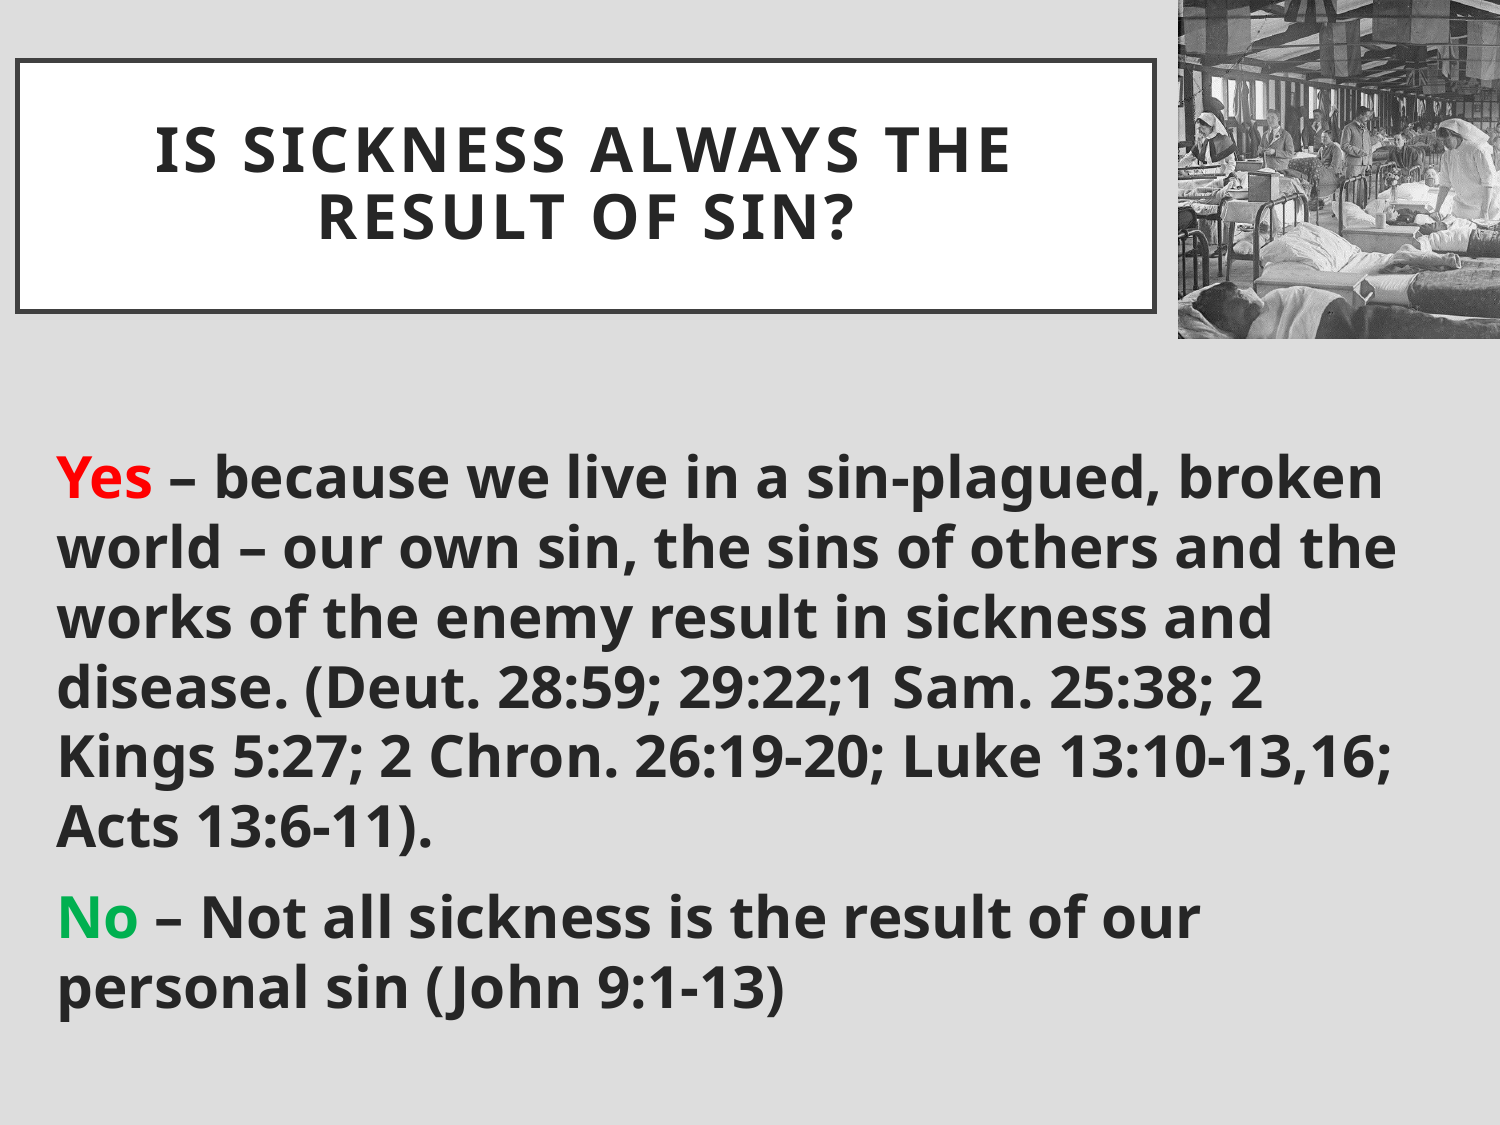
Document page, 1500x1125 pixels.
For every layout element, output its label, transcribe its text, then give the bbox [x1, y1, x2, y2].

list Yes – because we live in a sin-plagued, broken world – our own sin, the sins of others and the works of the enemy result in sickness and disease. (Deut. 28:59; 29:22;1 Sam. 25:38; 2 Kings 5:27; 2 Chron. 26:19-20; Luke 13:10-13,16; Acts 13:6-11). No – Not all sickness is the result of our personal sin (John 9:1-13) [41, 432, 1445, 1103]
title Is sickness always the result of sin? [15, 58, 1157, 314]
picture [1178, 0, 1500, 340]
